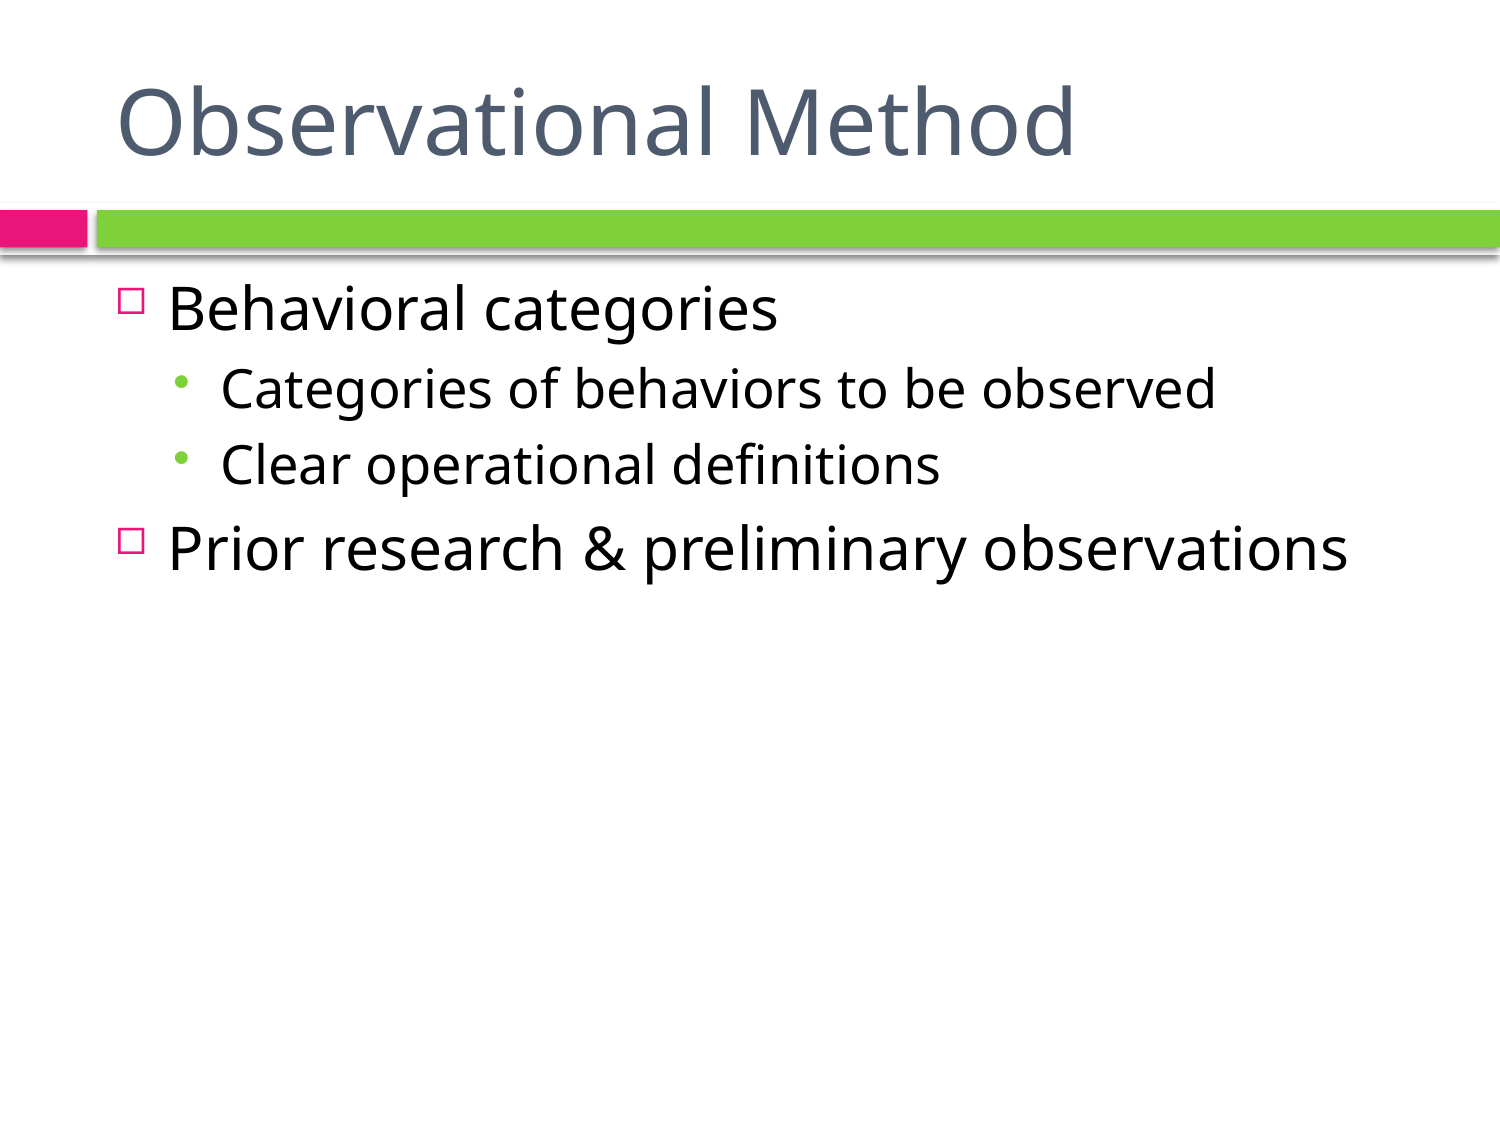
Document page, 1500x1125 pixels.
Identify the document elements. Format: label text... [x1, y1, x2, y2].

title Observational Method [100, 37, 1438, 200]
list Behavioral categories Categories of behaviors to be observed Clear operational definitions Prior research & preliminary observations [100, 262, 1438, 1000]
